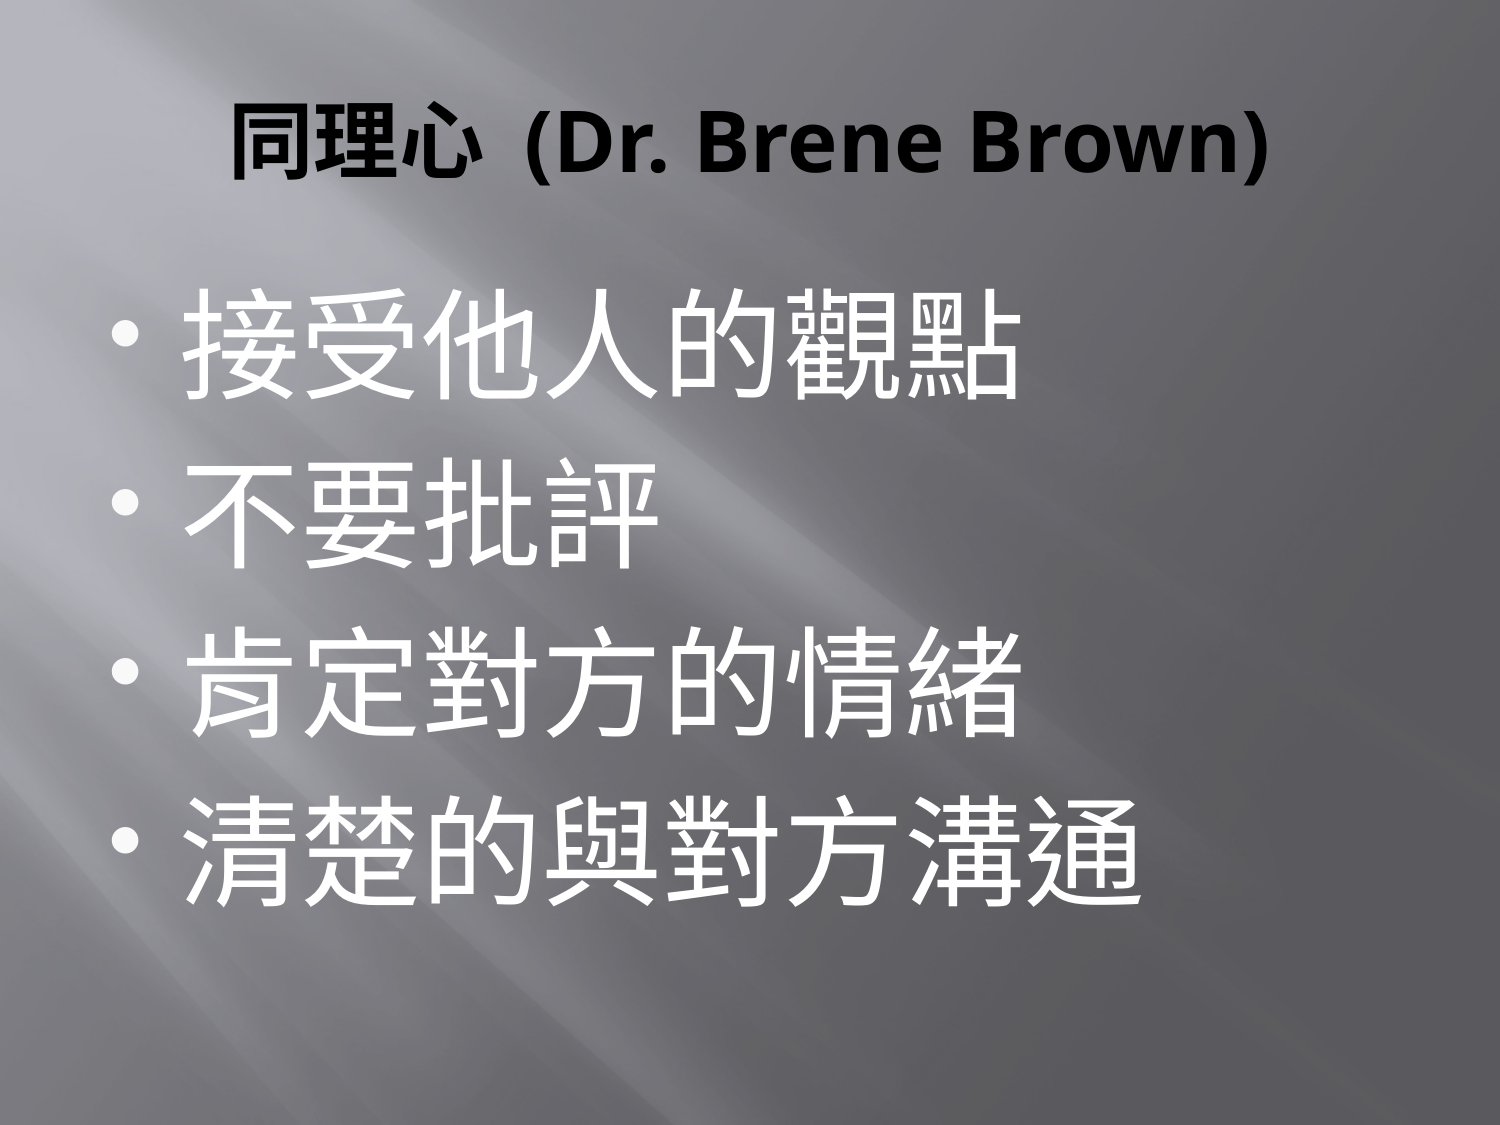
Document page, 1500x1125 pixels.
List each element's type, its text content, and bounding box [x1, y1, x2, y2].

title 同理心 (Dr. Brene Brown) [75, 45, 1425, 233]
list 接受他人的觀點 不要批評 肯定對方的情緒 清楚的與對方溝通 [75, 262, 1425, 1035]
